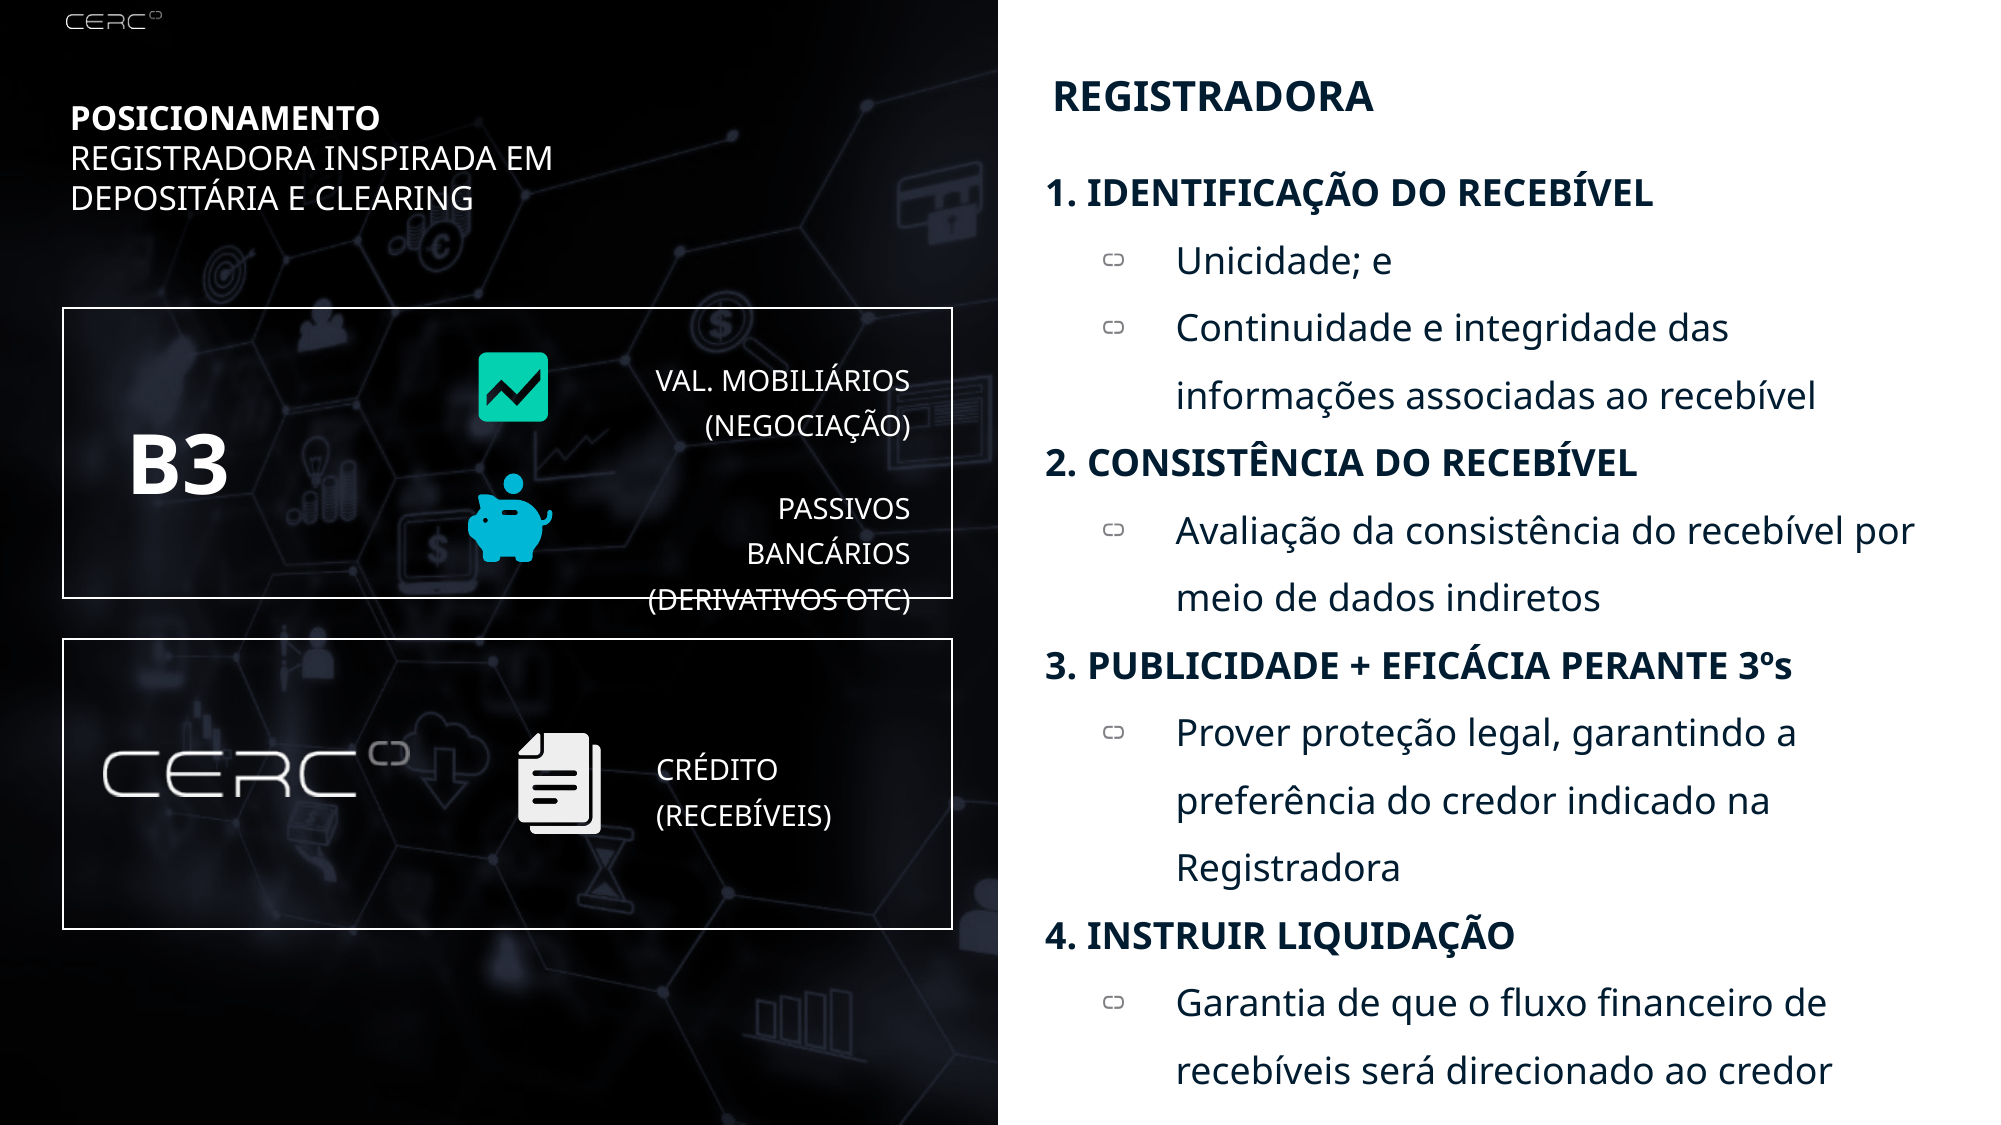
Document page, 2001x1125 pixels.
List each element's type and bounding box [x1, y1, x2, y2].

picture [0, 0, 2000, 1125]
text_box [63, 638, 952, 929]
text_box [51, 308, 952, 599]
